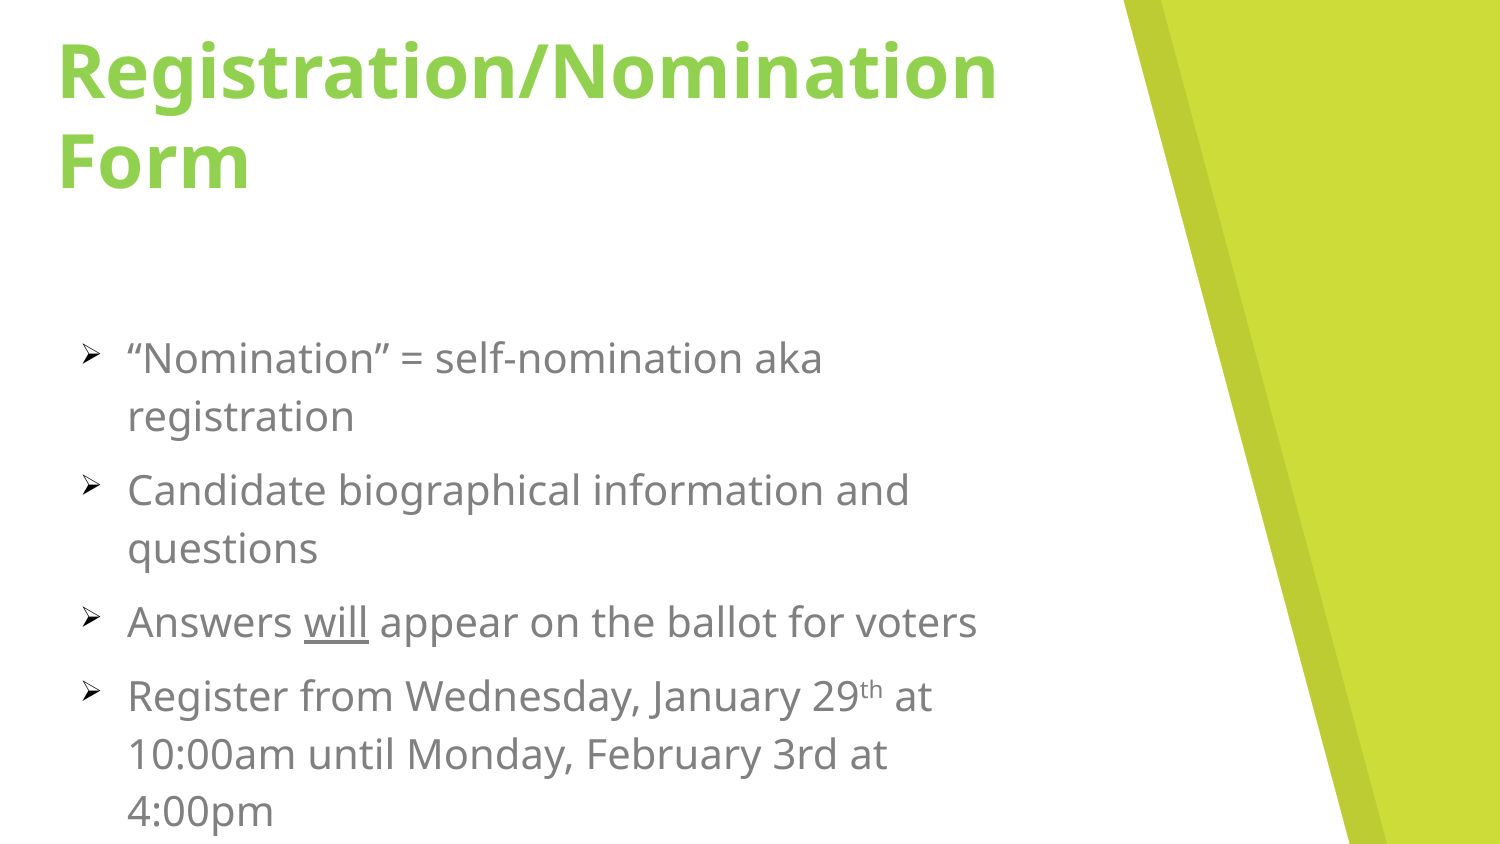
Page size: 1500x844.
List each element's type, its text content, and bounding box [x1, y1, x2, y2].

list “Nomination” = self-nomination aka registration Candidate biographical information and questions Answers will appear on the ballot for voters Register from Wednesday, January 29th at 10:00am until Monday, February 3rd at 4:00pm [65, 309, 1040, 680]
title Registration/Nomination Form [41, 138, 1166, 219]
